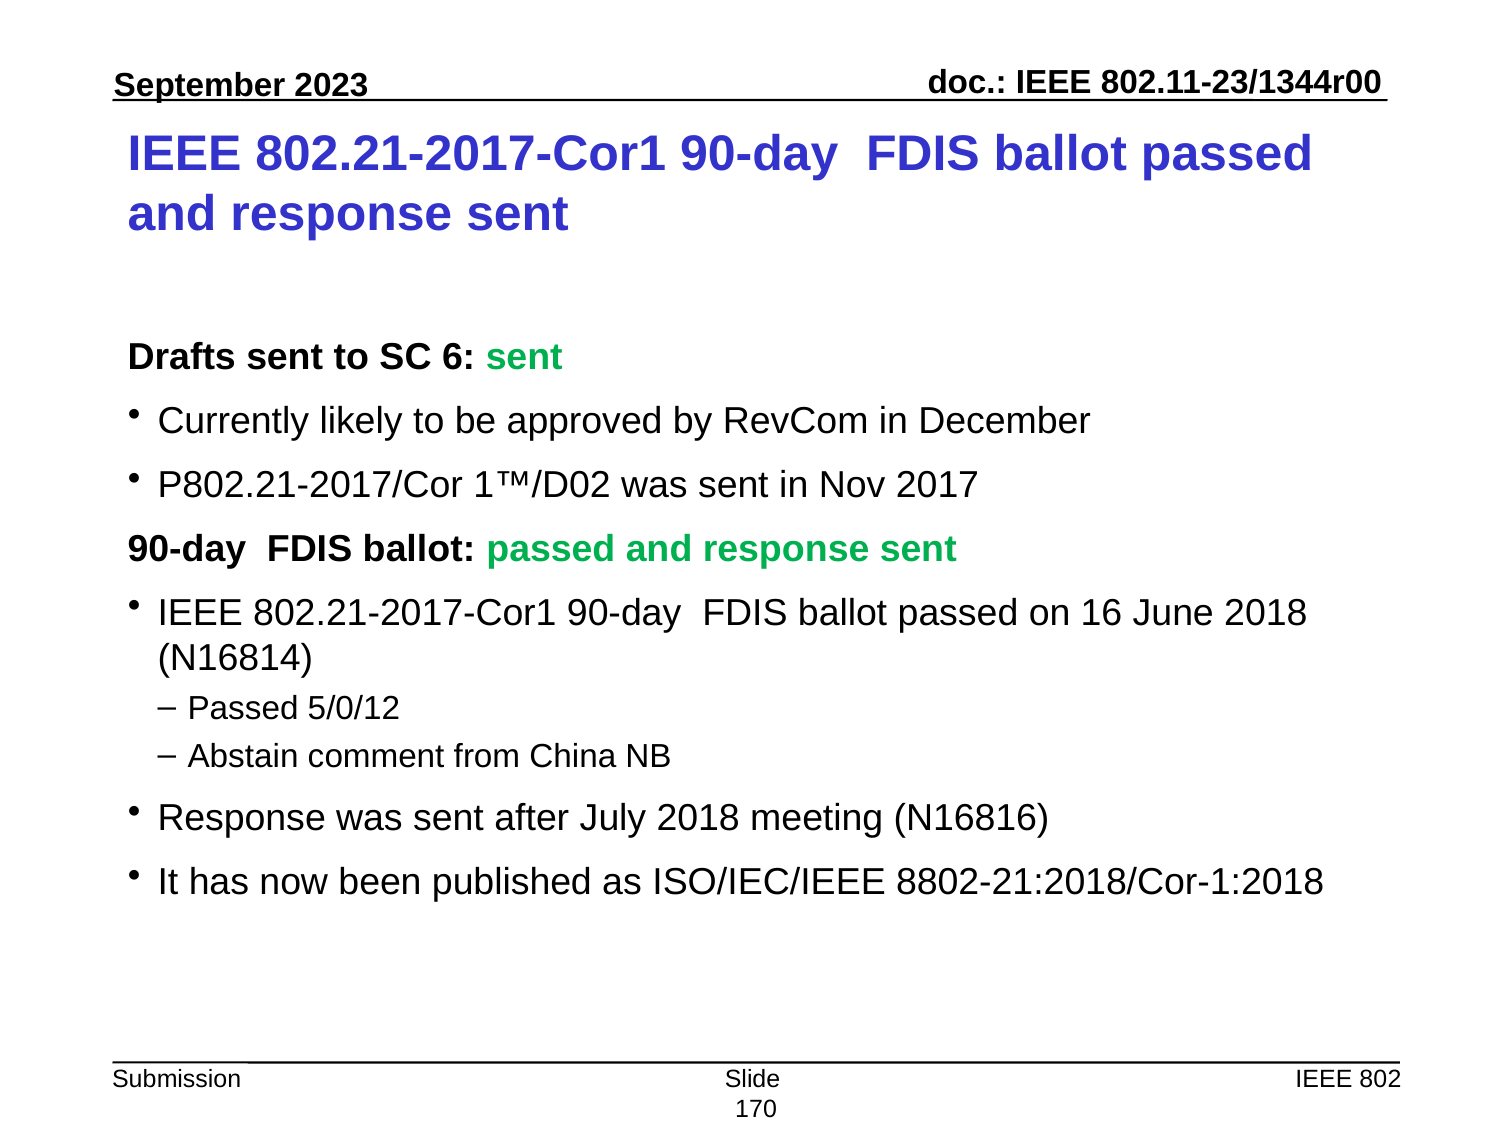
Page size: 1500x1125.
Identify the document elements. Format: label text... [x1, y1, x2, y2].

title IEEE 802.21-2017-Cor1 90-day FDIS ballot passed and response sent [112, 112, 1388, 288]
slide_number Slide 170 [709, 1061, 803, 1093]
list Drafts sent to SC 6: sent Currently likely to be approved by RevCom in December P802.21-2017/Cor 1™/D02 was sent in Nov 2017 90-day FDIS ballot: passed and response sent IEEE 802.21-2017-Cor1 90-day FDIS ballot passed on 16 June 2018 (N16814) Passed 5/0/12 Abstain comment from China NB Response was sent after July 2018 meeting (N16816) It has now been published as ISO/IEC/IEEE 8802-21:2018/Cor-1:2018 [112, 324, 1388, 1000]
footer IEEE 802 [1183, 1061, 1402, 1093]
